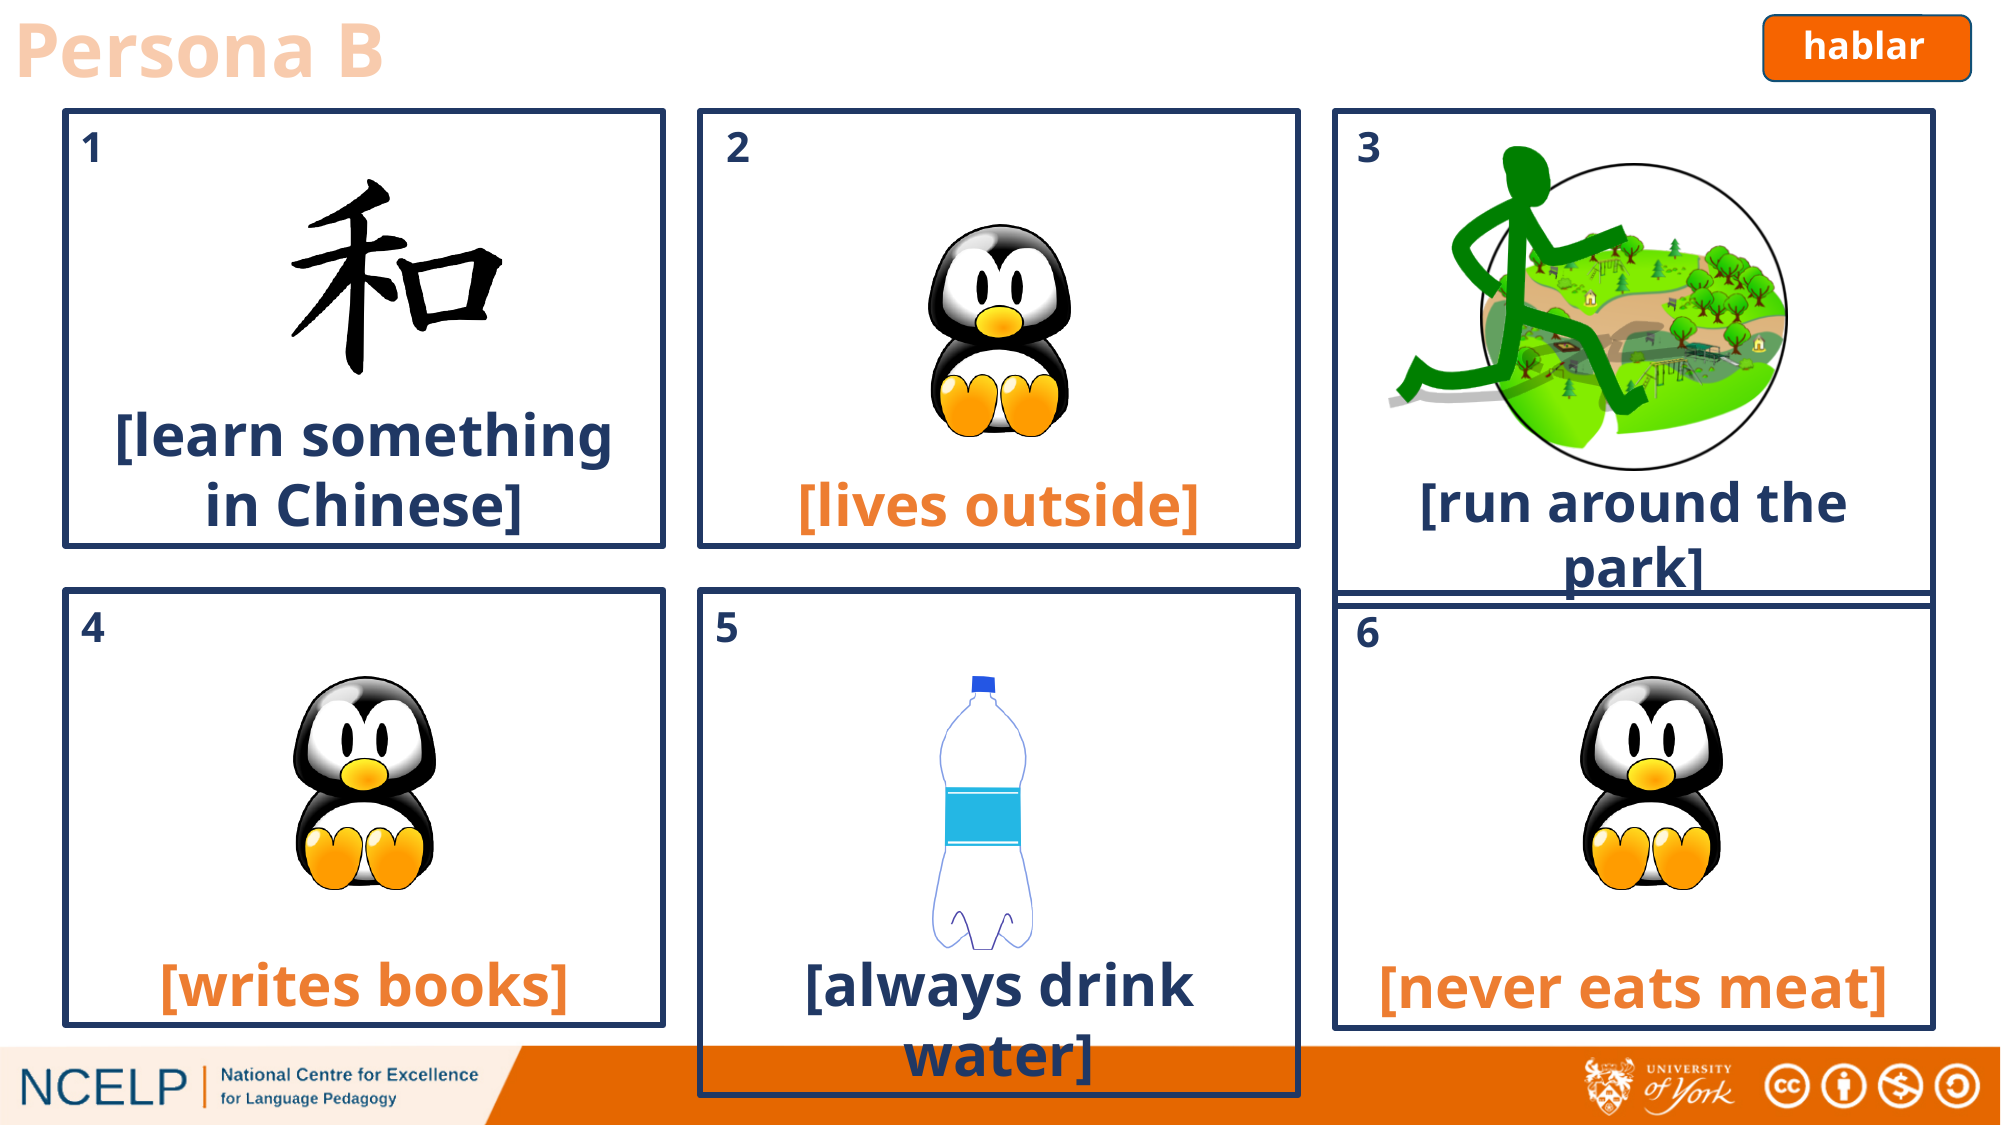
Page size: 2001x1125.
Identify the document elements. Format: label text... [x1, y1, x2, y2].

text_box [1762, 14, 1787, 83]
text_box 6 [1341, 598, 1386, 664]
title hablar [1787, 0, 2000, 111]
text_box 2 [711, 113, 756, 179]
text_box Persona B [0, 0, 402, 101]
text_box 1 [65, 113, 110, 179]
text_box [writes books] [65, 590, 664, 1026]
text_box 4 [66, 593, 111, 658]
text_box [run around the park] [1335, 111, 1933, 593]
text_box 5 [700, 593, 745, 658]
text_box [learn something in Chinese] [65, 111, 664, 546]
picture [1580, 676, 1723, 890]
picture [0, 0, 2001, 1125]
picture [1384, 146, 1788, 471]
text_box [never eats meat] [1335, 593, 1933, 1028]
text_box [lives outside] [700, 111, 1299, 546]
text_box 3 [1342, 113, 1387, 179]
text_box [always drink water] [700, 590, 1299, 1096]
